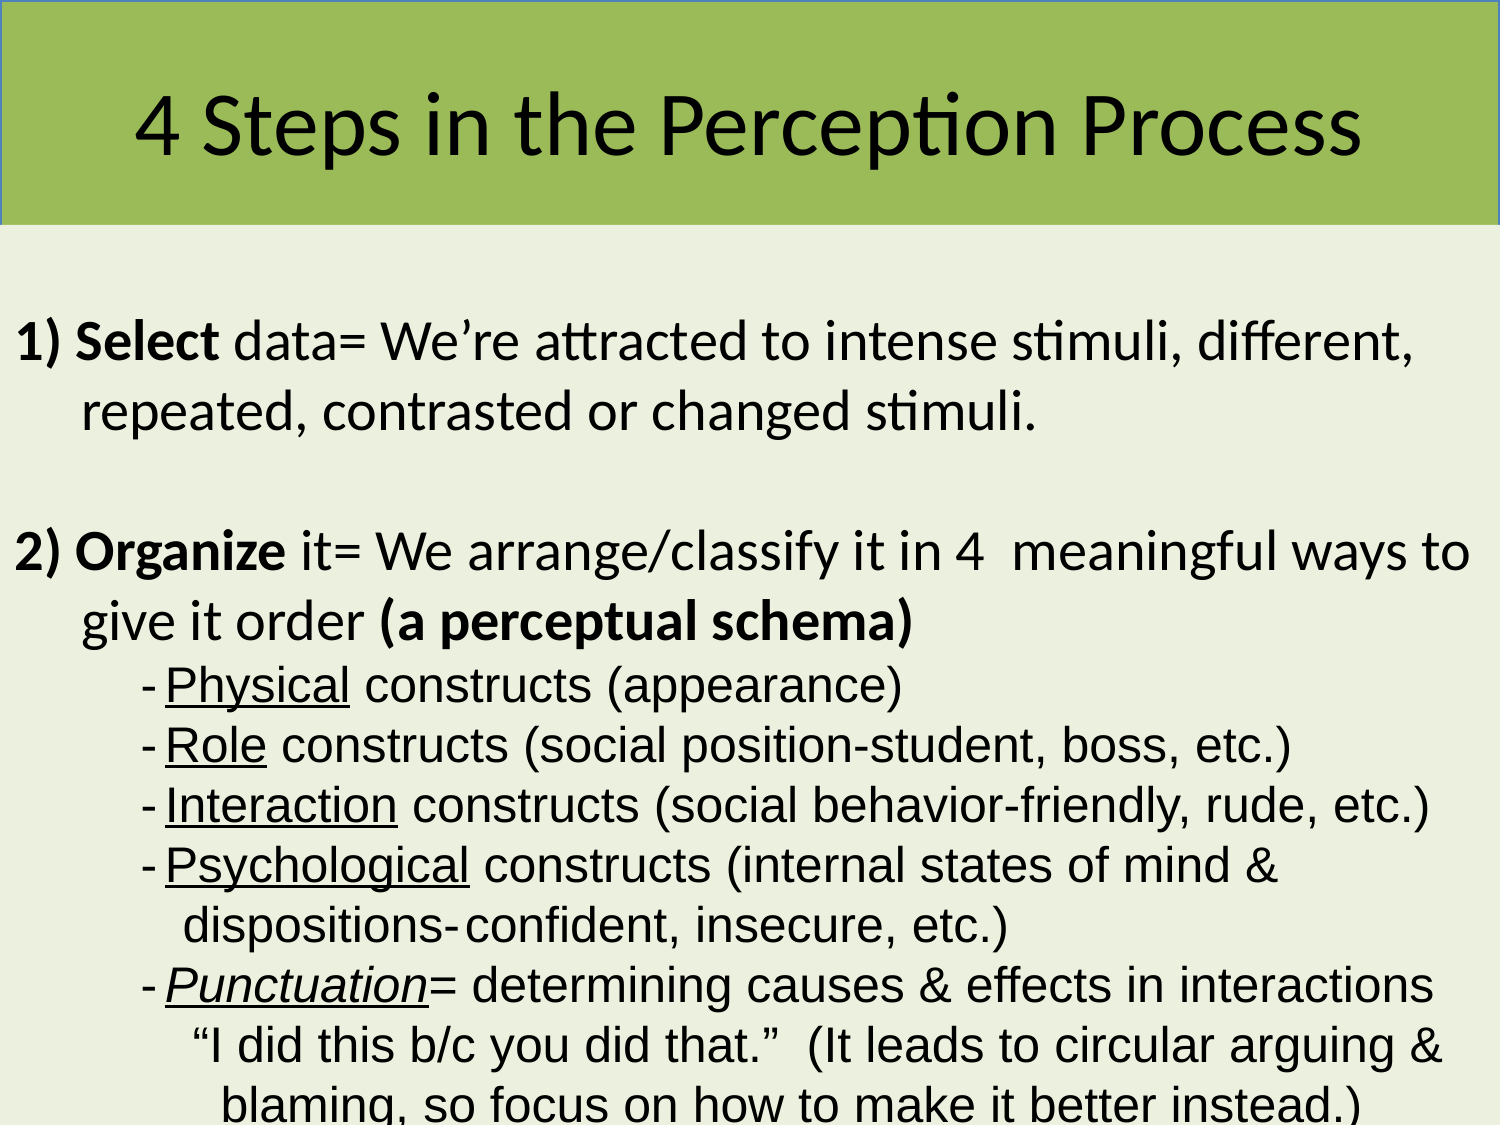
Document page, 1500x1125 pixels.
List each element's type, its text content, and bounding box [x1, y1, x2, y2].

text_box 1) Select data= We’re attracted to intense stimuli, different, repeated, contrasted or changed stimuli. 2) Organize it= We arrange/classify it in 4 meaningful ways to give it order (a perceptual schema) - Physical constructs (appearance) - Role constructs (social position-student, boss, etc.) - Interaction constructs (social behavior-friendly, rude, etc.) - Psychological constructs (internal states of mind & dispositions- confident, insecure, etc.) - Punctuation= determining causes & effects in interactions “I did this b/c you did that.” (It leads to circular arguing & blaming, so focus on how to make it better instead.) [0, 224, 1500, 1125]
title 4 Steps in the Perception Process [0, 0, 1500, 224]
